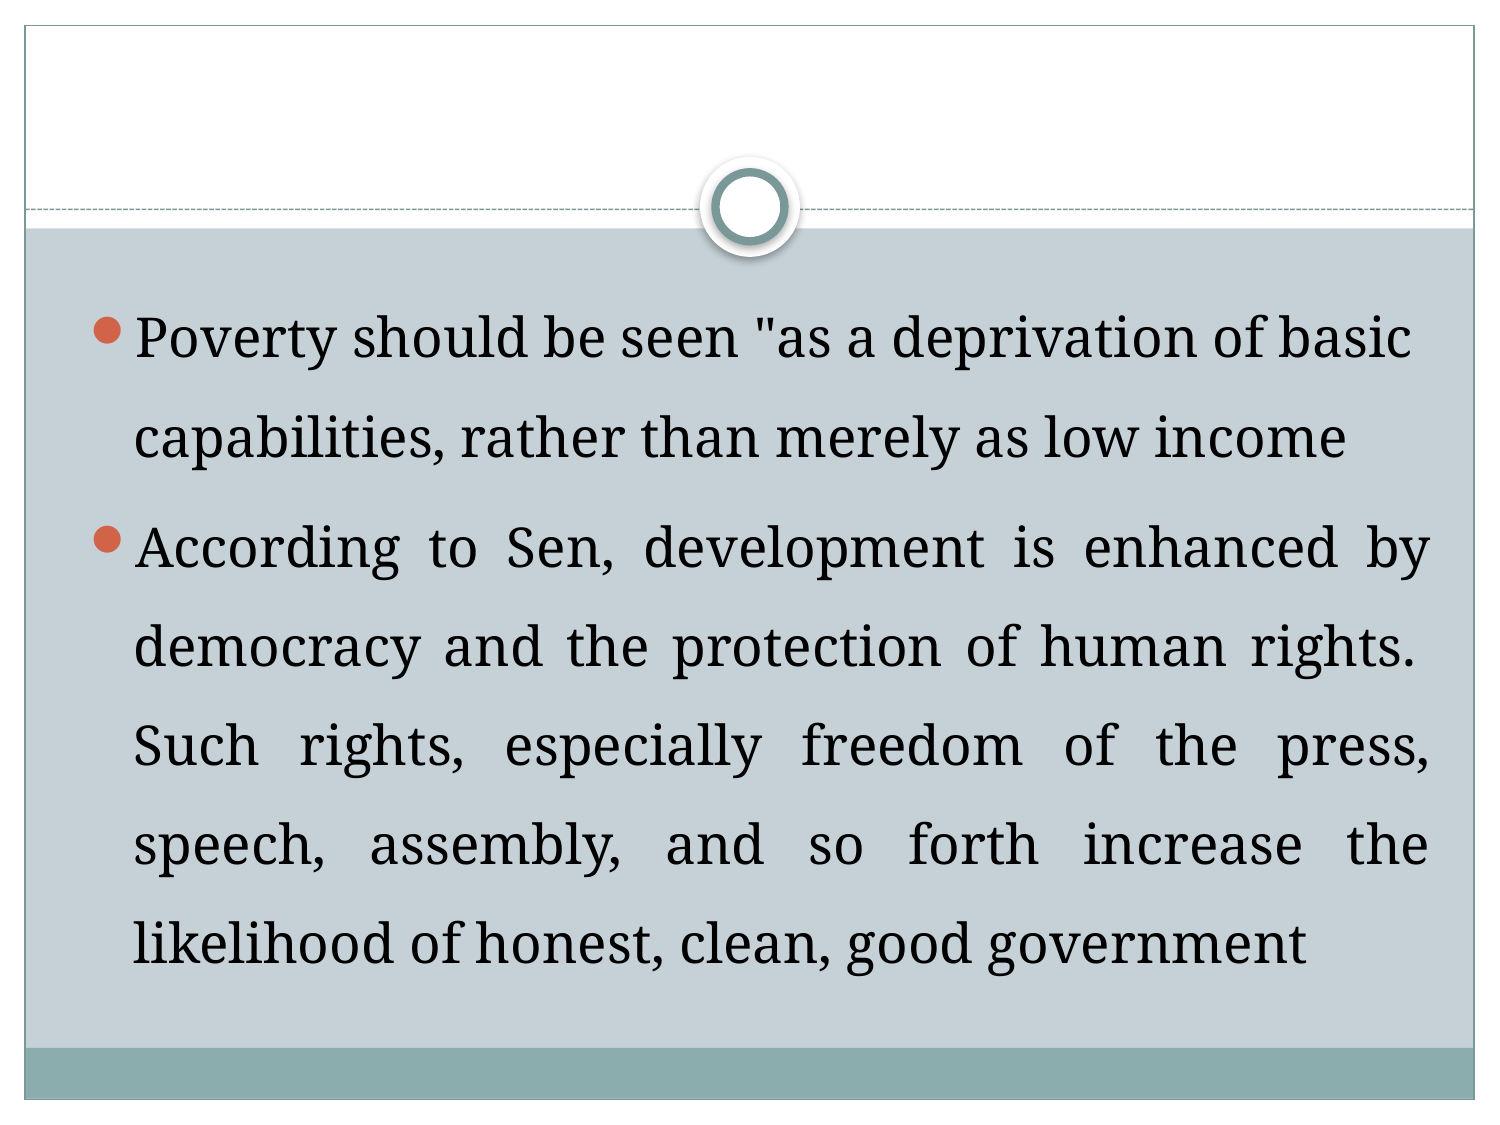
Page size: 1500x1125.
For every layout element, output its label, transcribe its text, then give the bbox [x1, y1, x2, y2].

list Poverty should be seen "as a deprivation of basic capabilities, rather than merely as low income According to Sen, development is enhanced by democracy and the protection of human rights. Such rights, especially freedom of the press, speech, assembly, and so forth increase the likelihood of honest, clean, good government [75, 262, 1447, 1071]
